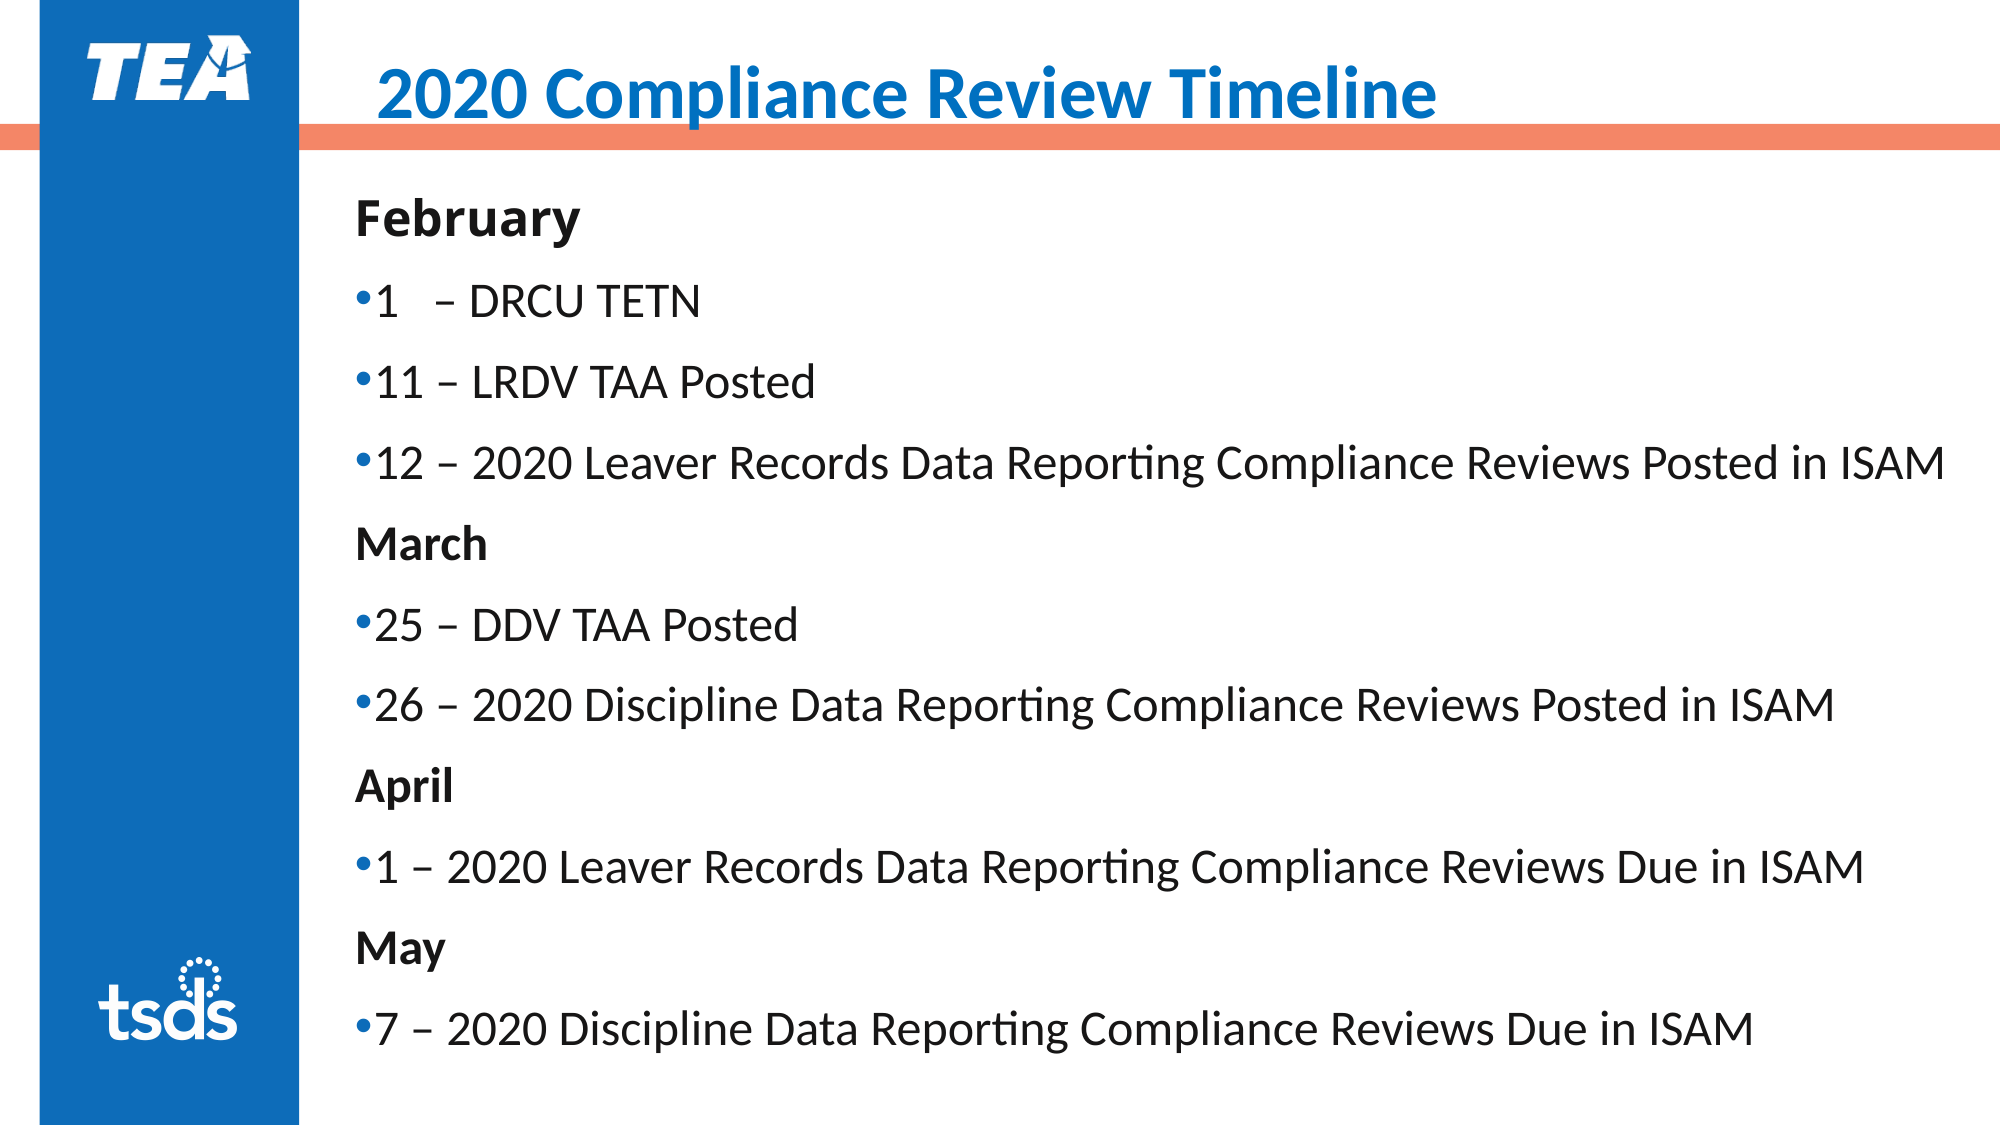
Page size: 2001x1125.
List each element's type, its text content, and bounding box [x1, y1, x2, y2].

text_box February 1 – DRCU TETN 11 – LRDV TAA Posted 12 – 2020 Leaver Records Data Reporting Compliance Reviews Posted in ISAM March 25 – DDV TAA Posted 26 – 2020 Discipline Data Reporting Compliance Reviews Posted in ISAM April 1 – 2020 Leaver Records Data Reporting Compliance Reviews Due in ISAM May 7 – 2020 Discipline Data Reporting Compliance Reviews Due in ISAM [339, 175, 2000, 1063]
picture [98, 957, 241, 1045]
picture [86, 34, 251, 100]
title 2020 Compliance Review Timeline [361, 27, 1941, 151]
